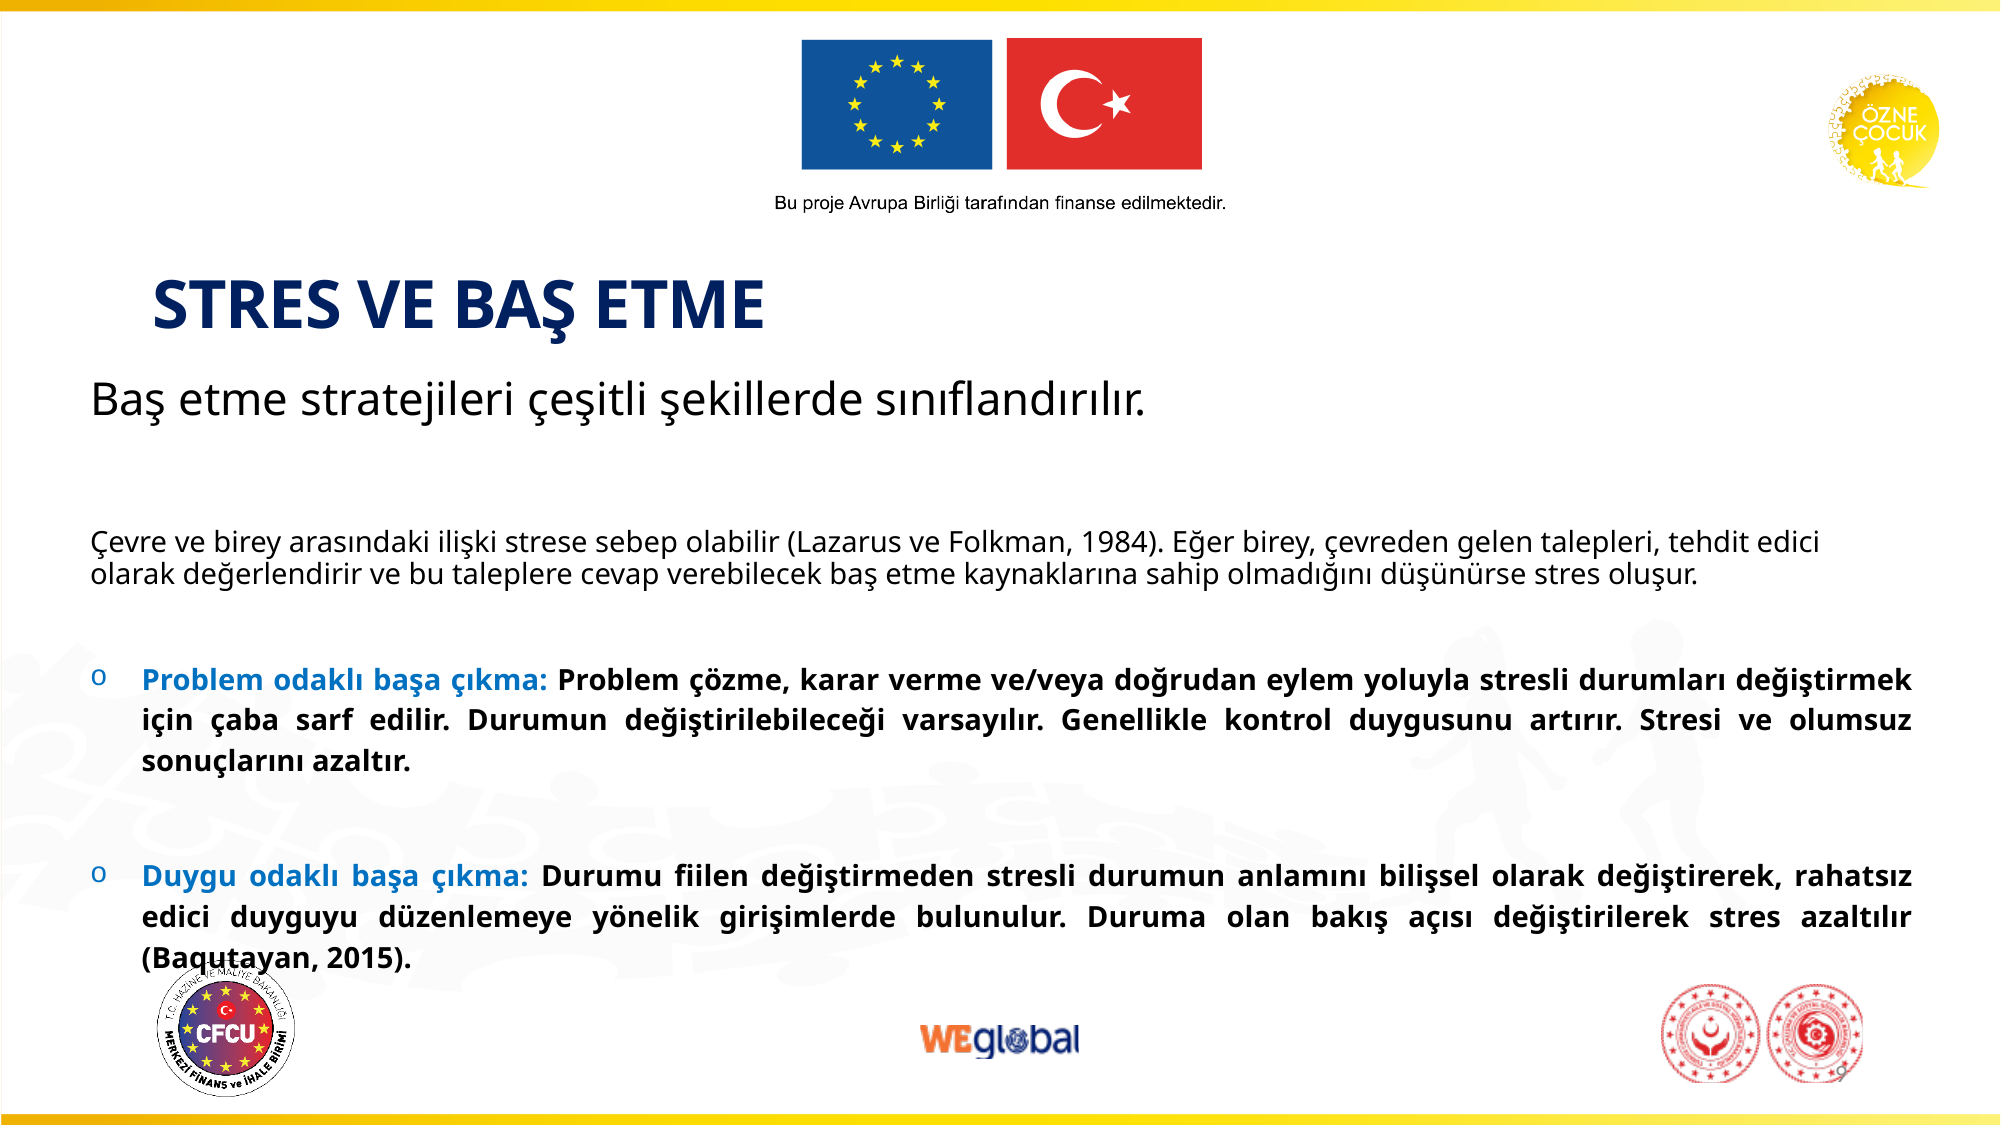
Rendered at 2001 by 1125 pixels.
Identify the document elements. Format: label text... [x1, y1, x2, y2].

list Baş etme stratejileri çeşitli şekillerde sınıflandırılır. Çevre ve birey arasındaki ilişki strese sebep olabilir (Lazarus ve Folkman, 1984). Eğer birey, çevreden gelen talepleri, tehdit edici olarak değerlendirir ve bu taleplere cevap verebilecek baş etme kaynaklarına sahip olmadığını düşünürse stres oluşur. Problem odaklı başa çıkma: Problem çözme, karar verme ve/veya doğrudan eylem yoluyla stresli durumları değiştirmek için çaba sarf edilir. Durumun değiştirilebileceği varsayılır. Genellikle kontrol duygusunu artırır. Stresi ve olumsuz sonuçlarını azaltır. Duygu odaklı başa çıkma: Durumu fiilen değiştirmeden stresli durumun anlamını bilişsel olarak değiştirerek, rahatsız edici duyguyu düzenlemeye yönelik girişimlerde bulunulur. Duruma olan bakış açısı değiştirilerek stres azaltılır (Baqutayan, 2015). [75, 368, 1930, 988]
slide_number 9 [1412, 1042, 1863, 1103]
picture [0, 0, 2001, 1125]
title STRES VE BAŞ ETME [137, 198, 1863, 368]
